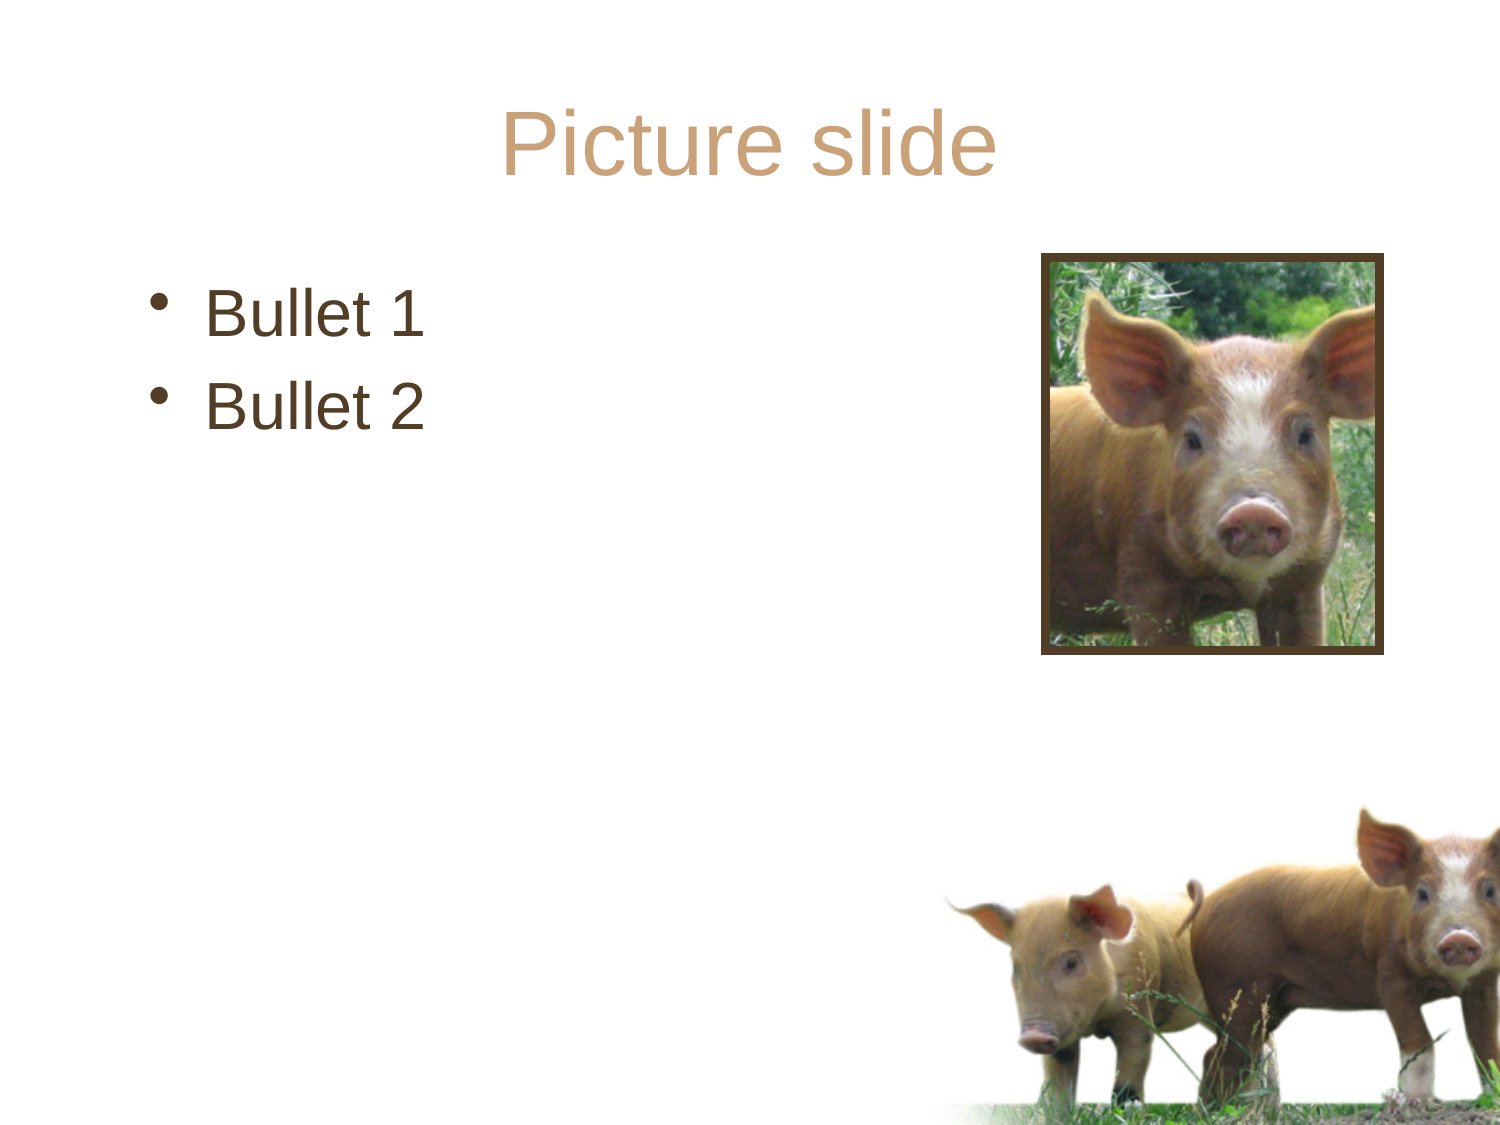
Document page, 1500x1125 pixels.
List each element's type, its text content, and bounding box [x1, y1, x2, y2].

picture [0, 0, 1500, 1125]
title Picture slide [75, 45, 1425, 233]
list Bullet 1 Bullet 2 [133, 262, 951, 1005]
